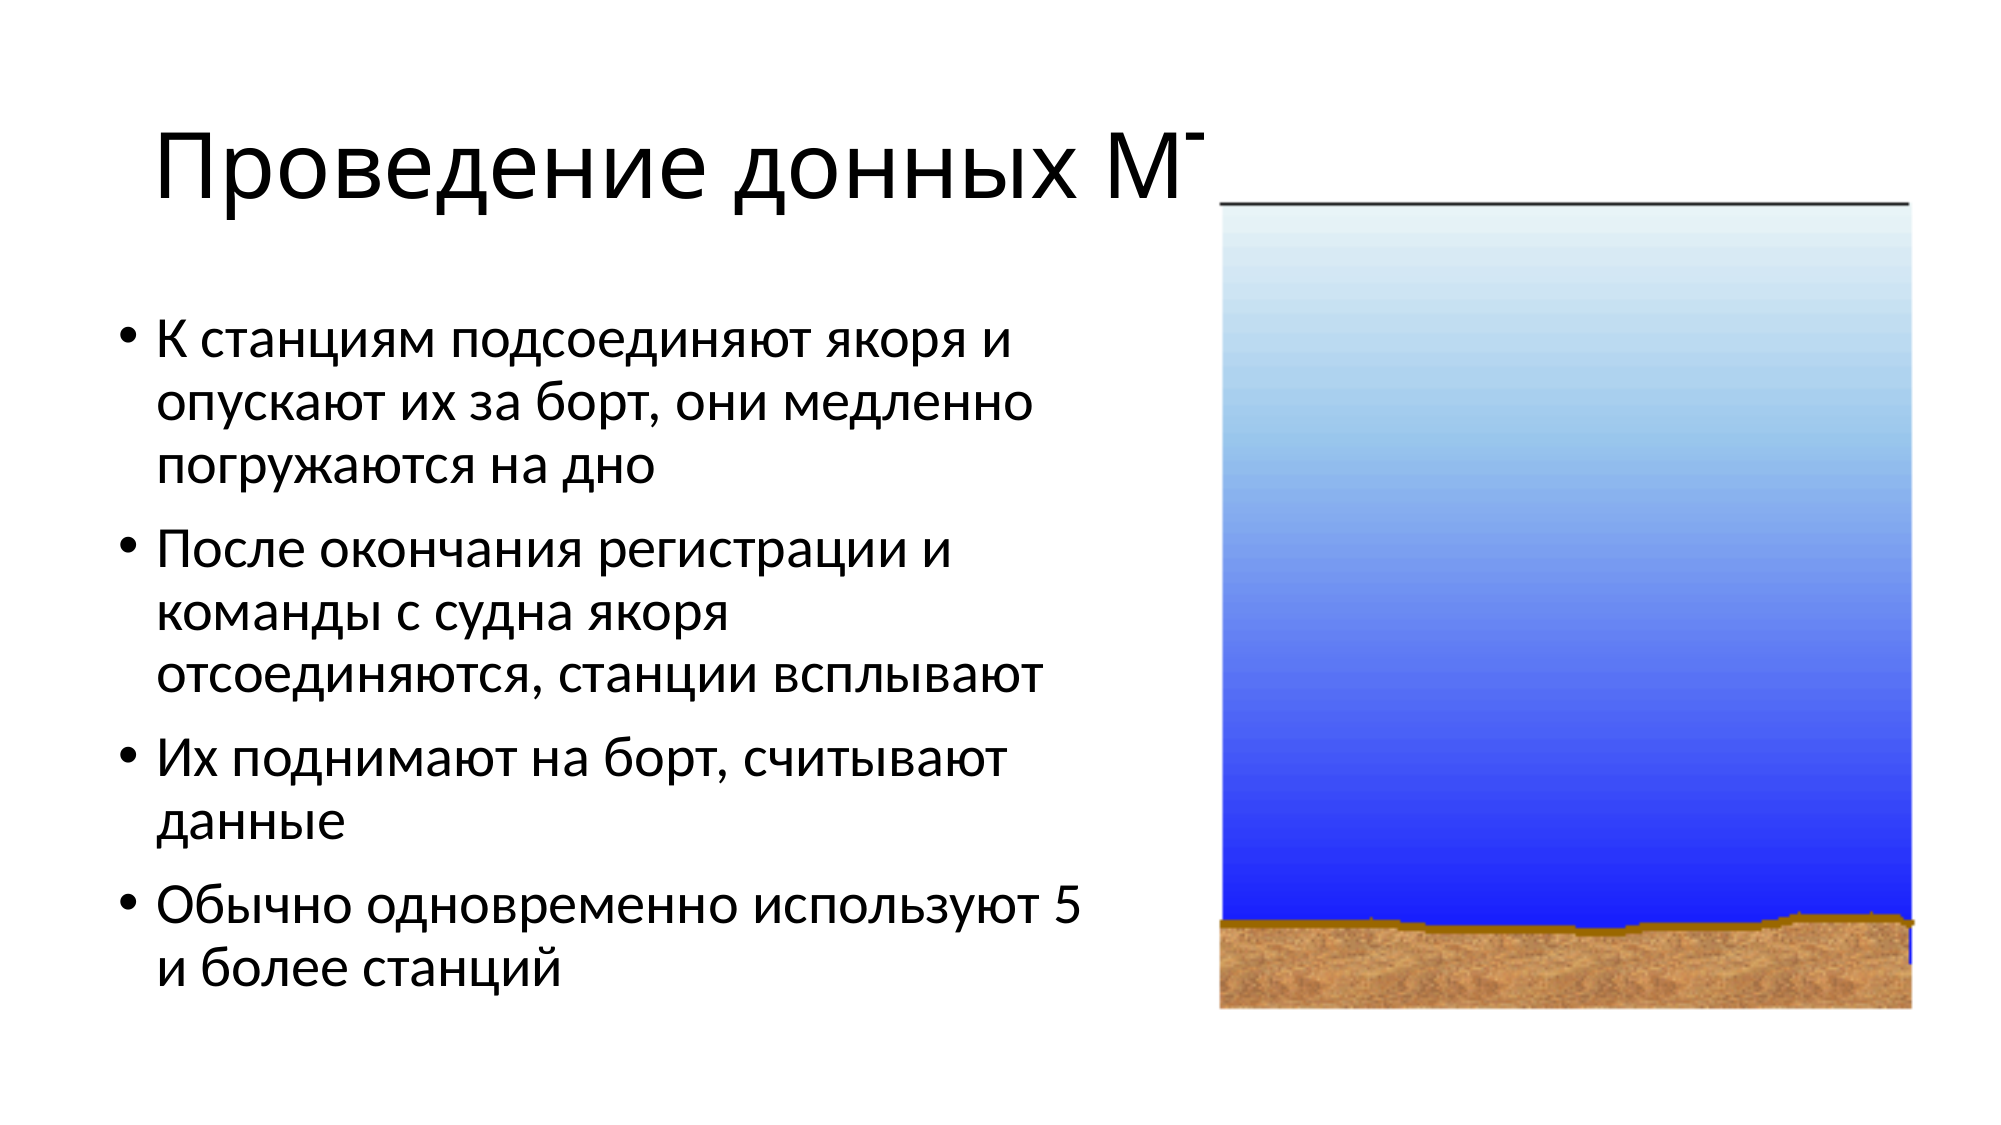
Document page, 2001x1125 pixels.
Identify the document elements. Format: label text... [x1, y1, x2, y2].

title Проведение донных МТЗ [137, 59, 1204, 278]
picture [1204, 59, 1921, 1068]
list К станциям подсоединяют якоря и опускают их за борт, они медленно погружаются на дно После окончания регистрации и команды с судна якоря отсоединяются, станции всплывают Их поднимают на борт, считывают данные Обычно одновременно используют 5 и более станций [103, 299, 1099, 1014]
